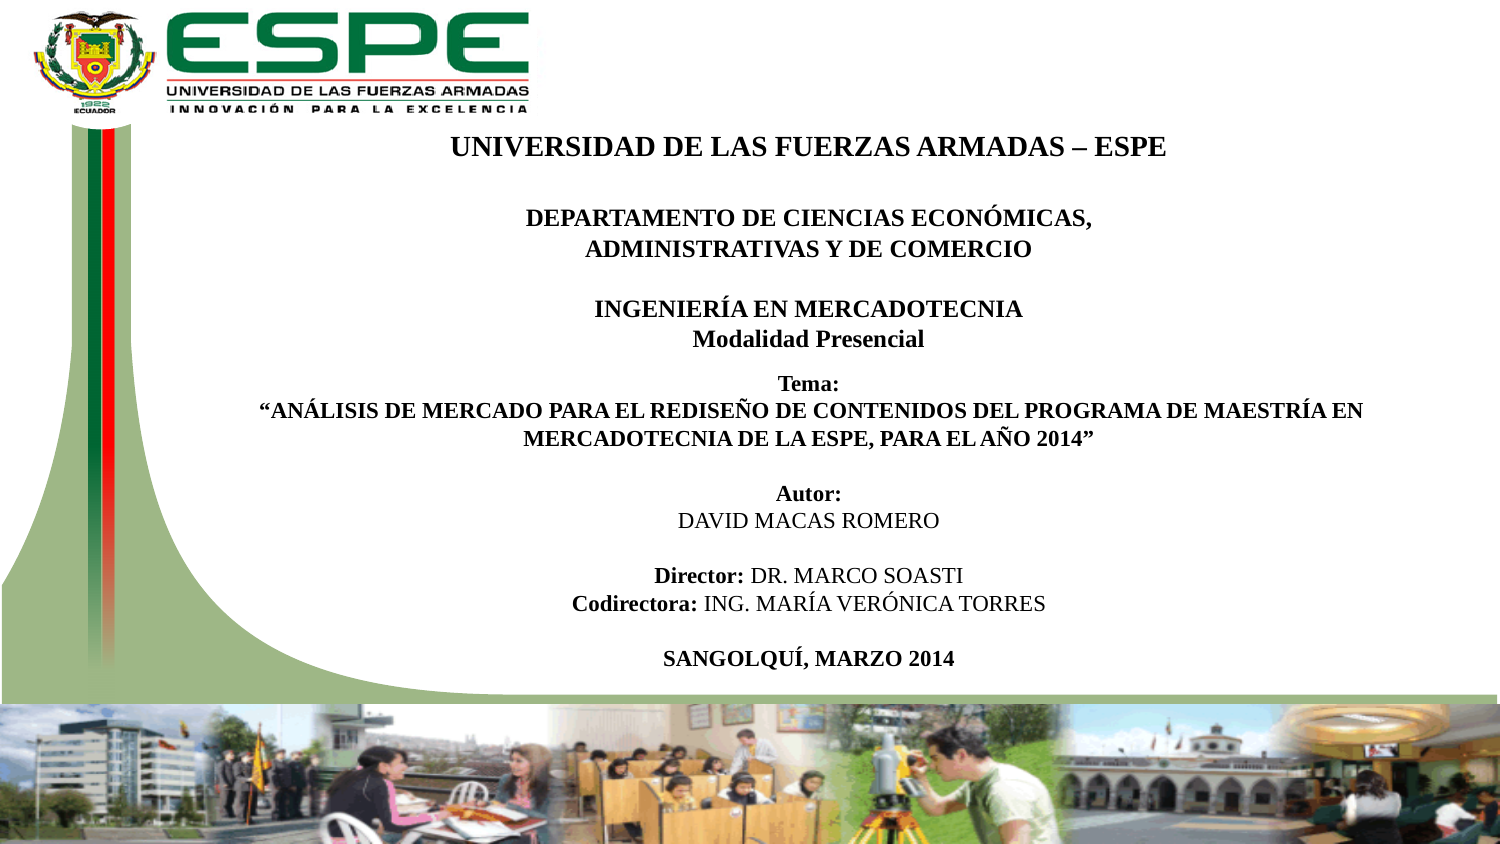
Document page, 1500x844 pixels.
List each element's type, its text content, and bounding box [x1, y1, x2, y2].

text_box UNIVERSIDAD DE LAS FUERZAS ARMADAS – ESPE DEPARTAMENTO DE CIENCIAS ECONÓMICAS, ADMINISTRATIVAS Y DE COMERCIO INGENIERÍA EN MERCADOTECNIA Modalidad Presencial [182, 120, 1435, 360]
picture [0, 704, 1500, 844]
picture [17, 0, 562, 124]
text_box Tema: “ANÁLISIS DE MERCADO PARA EL REDISEÑO DE CONTENIDOS DEL PROGRAMA DE MAESTRÍA EN MERCADOTECNIA DE LA ESPE, PARA EL AÑO 2014” Autor: DAVID MACAS ROMERO Director: DR. MARCO SOASTI Codirectora: ING. MARÍA VERÓNICA TORRES SANGOLQUÍ, MARZO 2014 [182, 361, 1435, 678]
